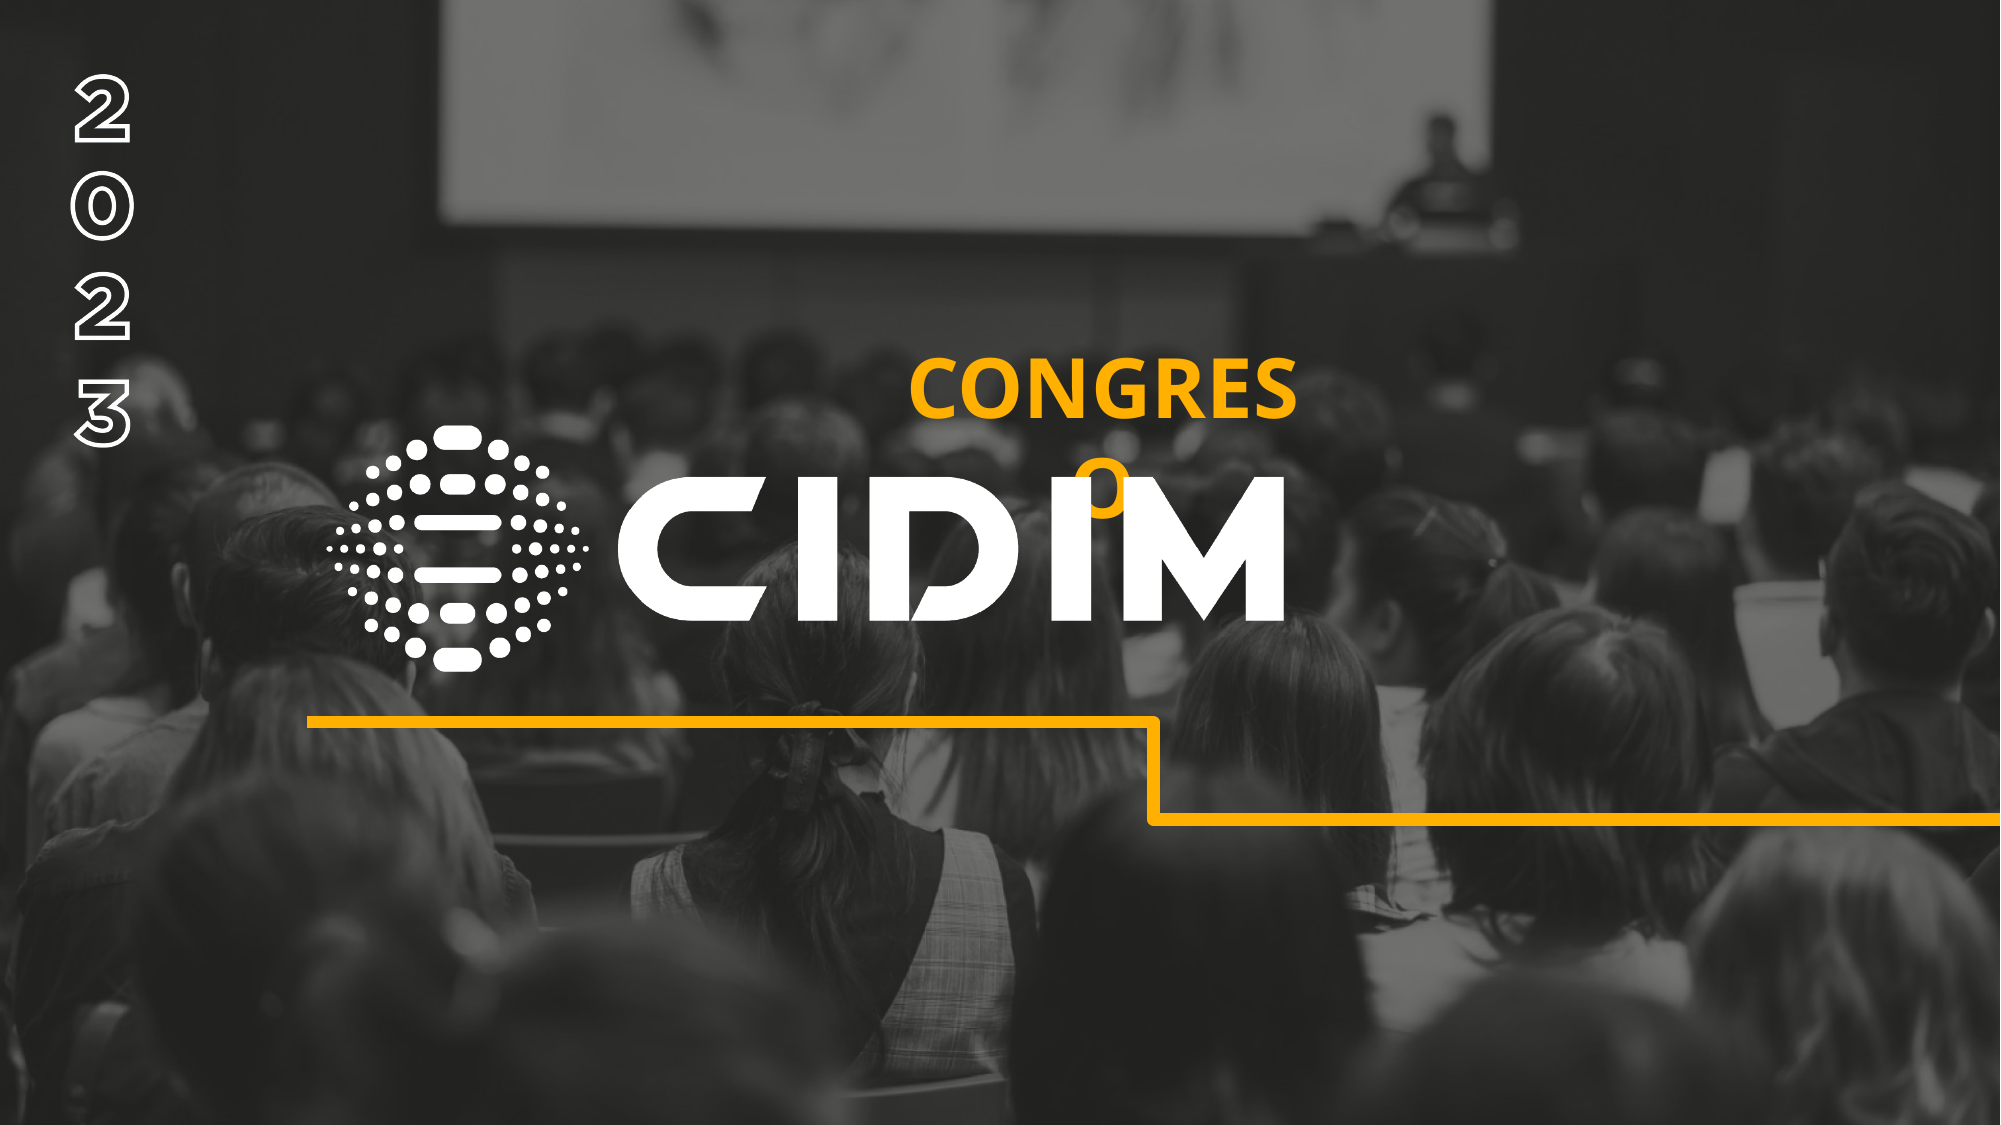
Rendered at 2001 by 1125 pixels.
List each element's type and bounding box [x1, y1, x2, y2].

picture [0, 0, 2000, 1125]
text_box [306, 721, 2000, 820]
